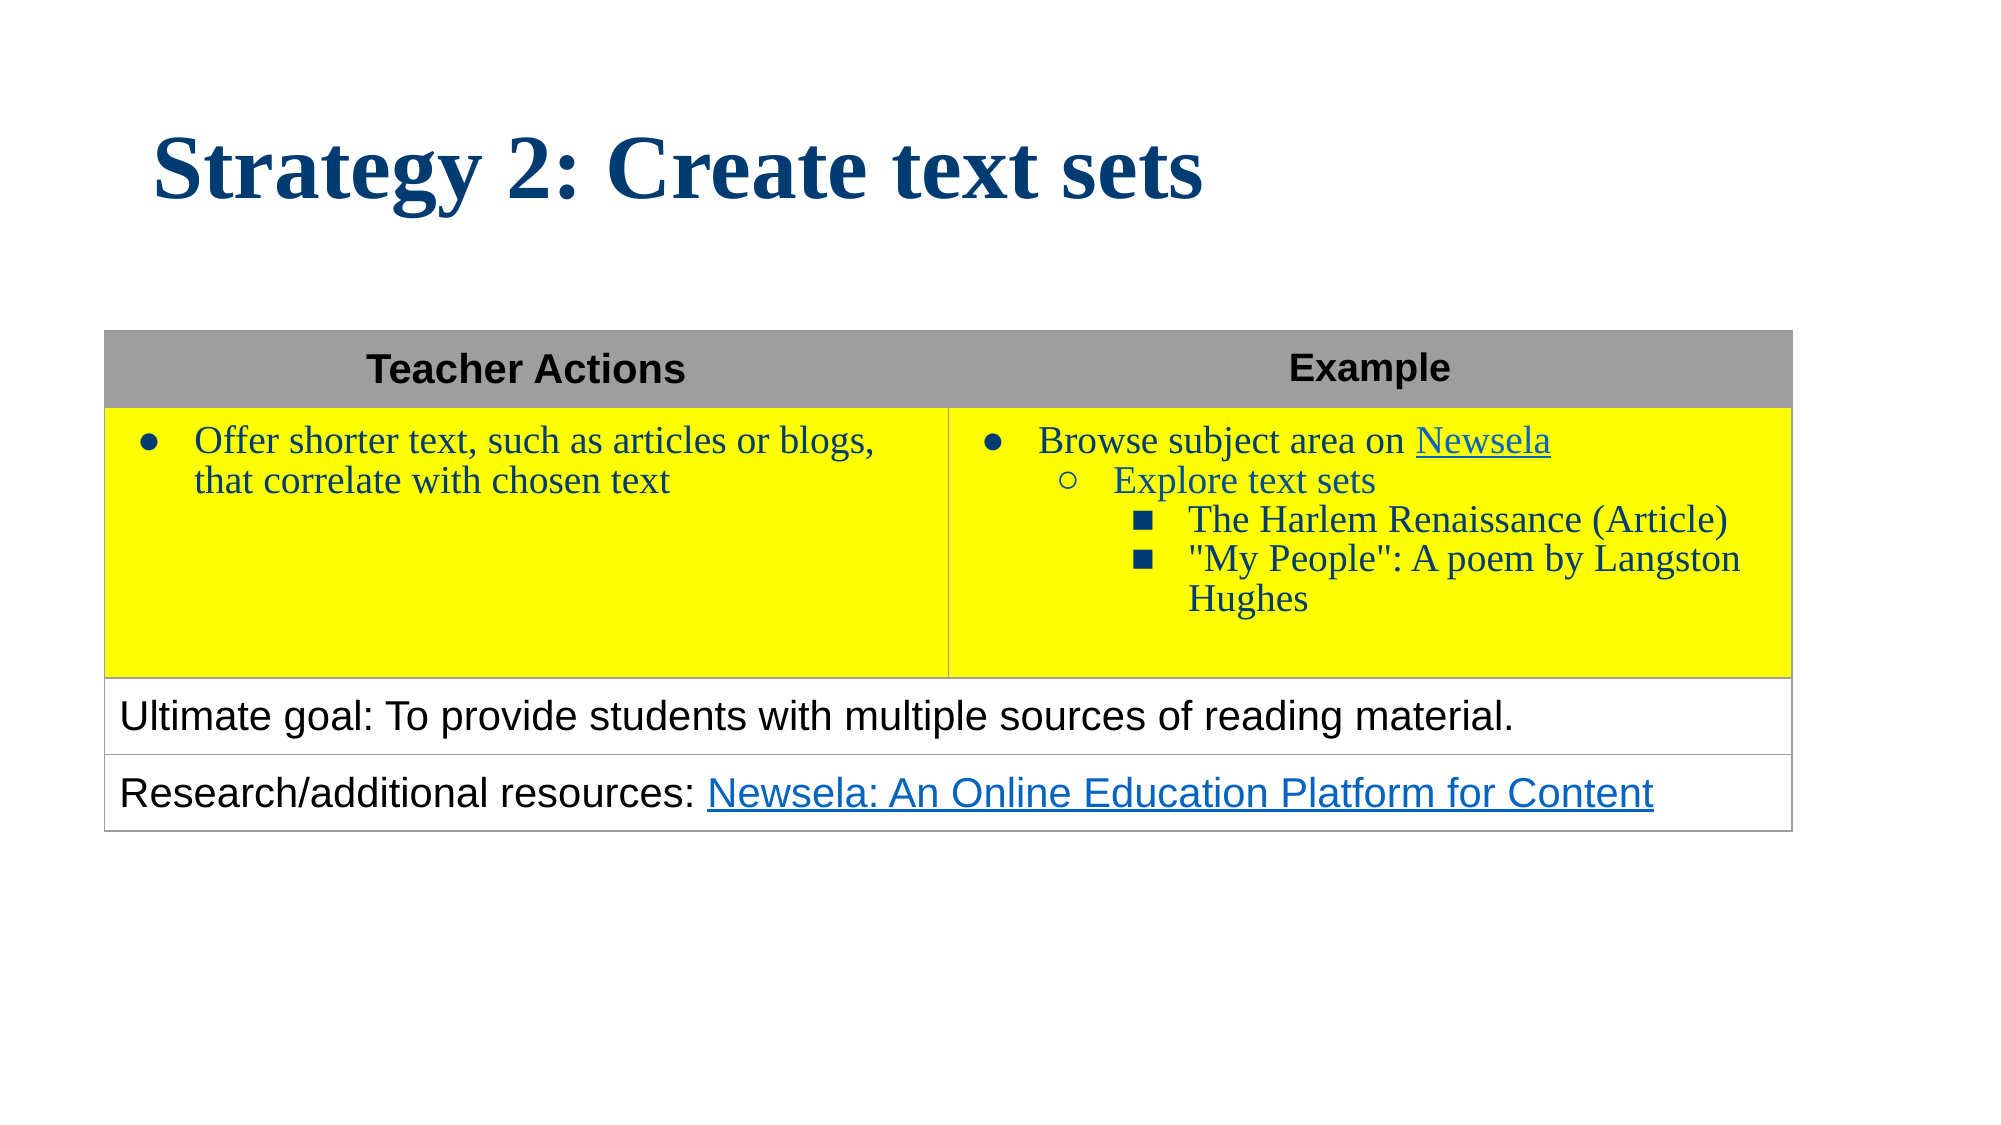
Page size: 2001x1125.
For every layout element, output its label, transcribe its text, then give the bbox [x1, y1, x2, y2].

table_cell Offer shorter text, such as articles or blogs, that correlate with chosen text [105, 408, 948, 677]
table_cell Ultimate goal: To provide students with multiple sources of reading material. [105, 679, 1791, 754]
table_header Example [949, 332, 1791, 407]
title Strategy 2: Create text sets [137, 59, 1863, 278]
table_header Teacher Actions [105, 332, 948, 407]
table_cell Research/additional resources: Newsela: An Online Education Platform for Content [105, 755, 1791, 830]
table_cell Browse subject area on Newsela Explore text sets The Harlem Renaissance (Article) "My People": A poem by Langston Hughes [949, 408, 1791, 677]
